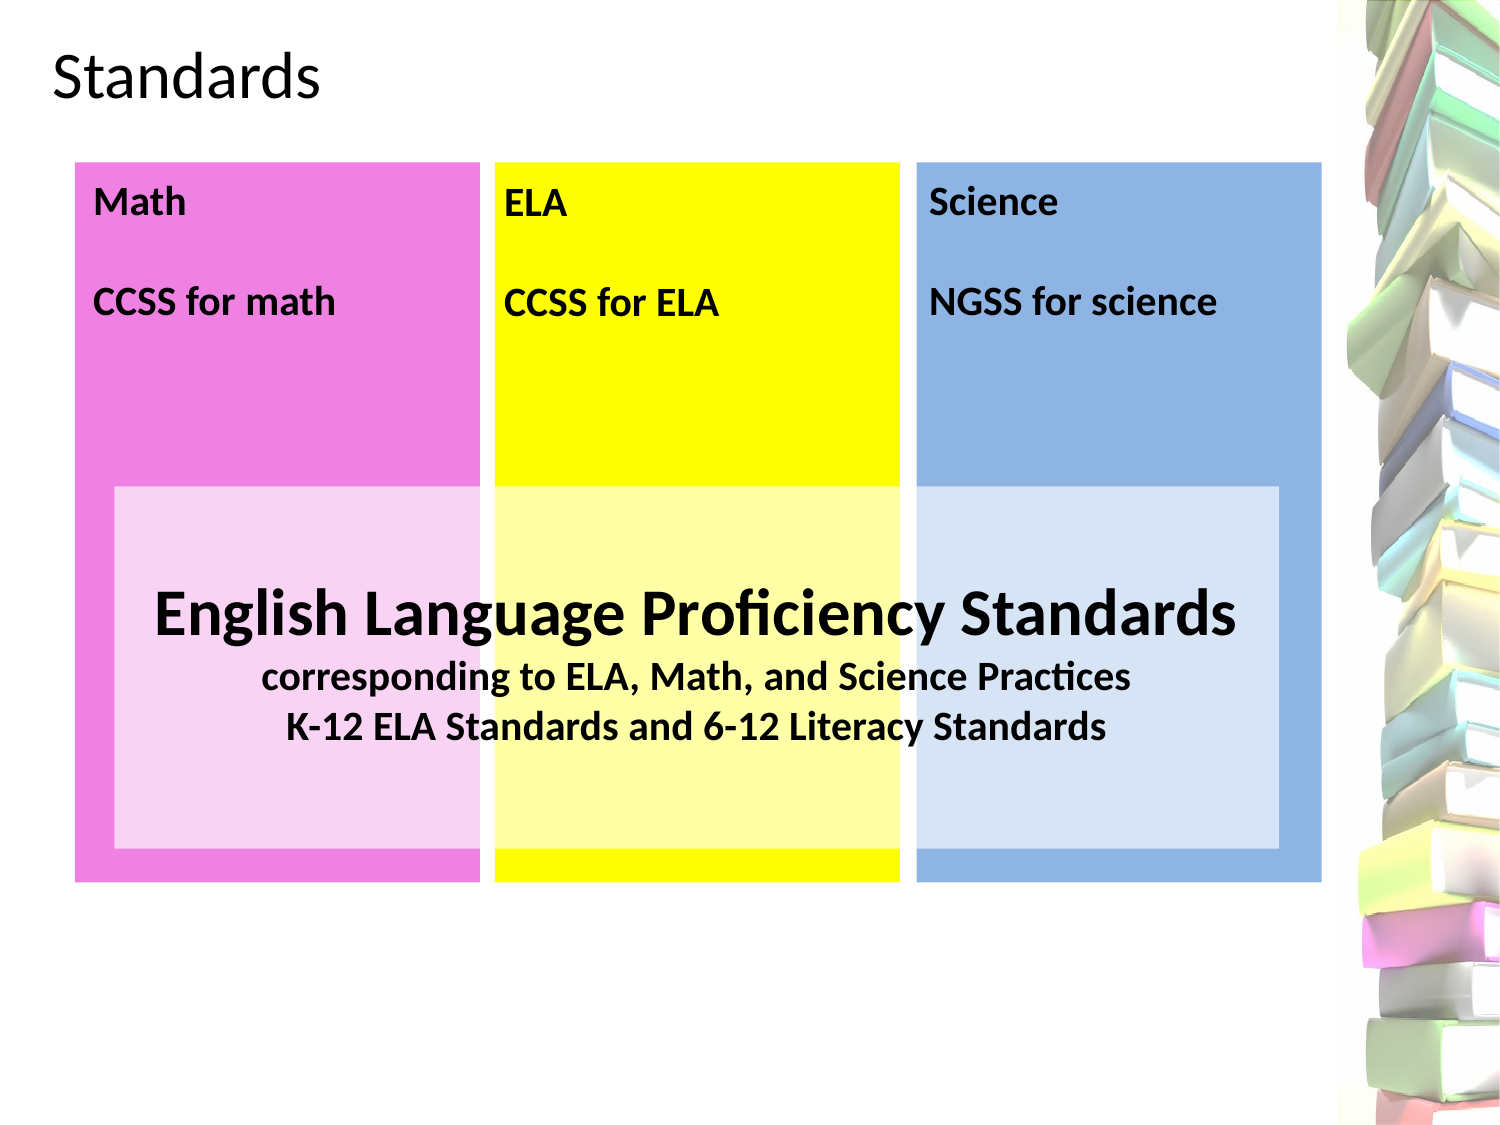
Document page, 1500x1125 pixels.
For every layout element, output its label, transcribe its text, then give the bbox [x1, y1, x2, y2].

text_box [493, 857, 902, 884]
text_box [73, 160, 482, 884]
text_box Math CCSS for math [78, 166, 402, 331]
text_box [114, 485, 1280, 849]
text_box ELA CCSS for ELA [489, 167, 858, 333]
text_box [1337, 0, 1500, 1125]
text_box Science NGSS for science [914, 166, 1280, 331]
text_box [493, 160, 902, 484]
text_box [914, 160, 1324, 884]
text_box Standards [37, 24, 350, 120]
